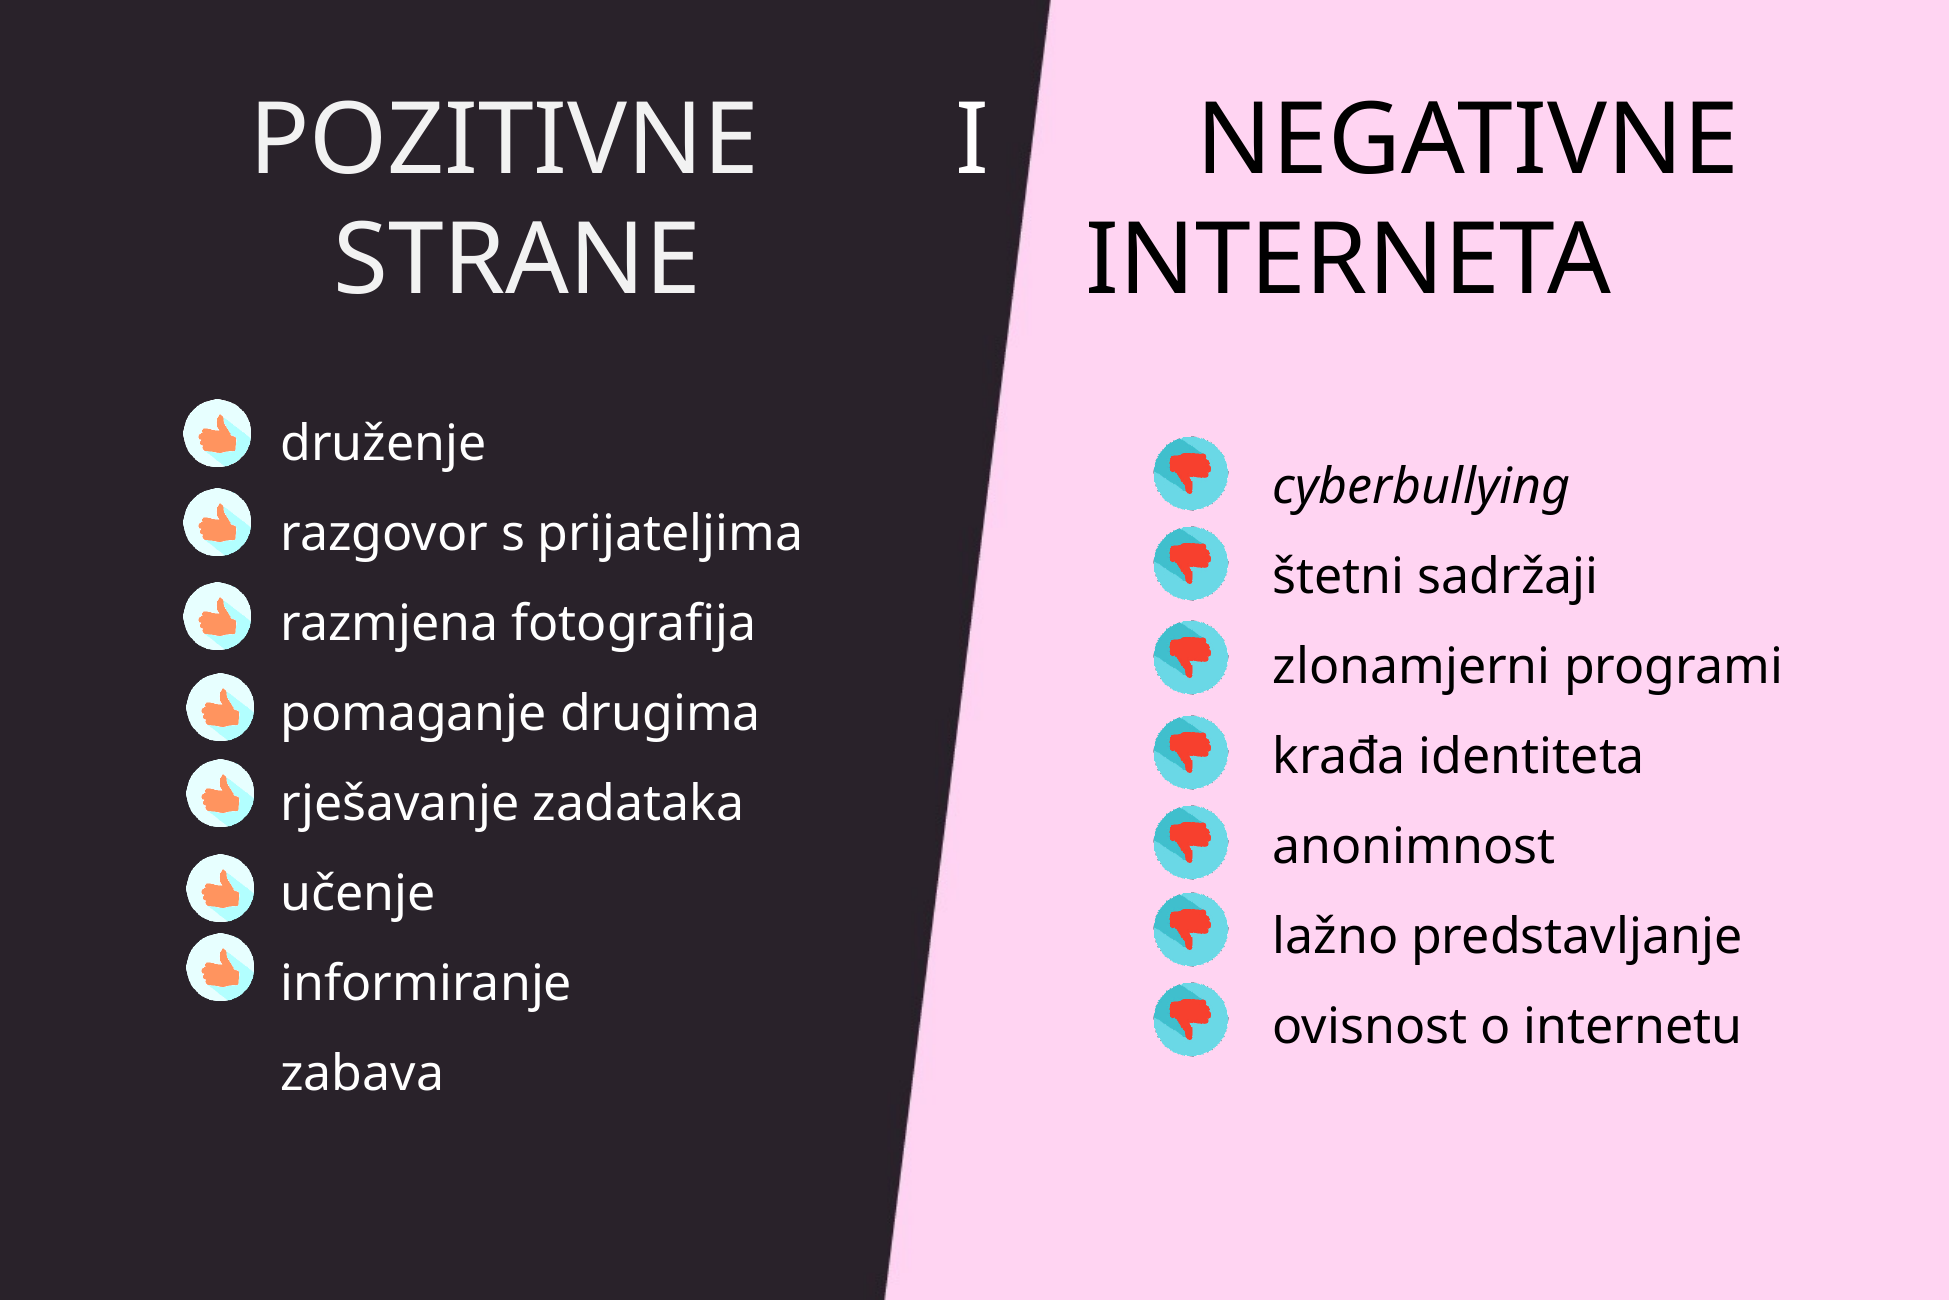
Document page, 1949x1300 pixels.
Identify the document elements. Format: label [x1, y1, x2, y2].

text_box [49, 66, 1900, 322]
text_box [1151, 416, 1879, 1062]
picture [0, 0, 1949, 1300]
text_box [182, 372, 928, 1019]
